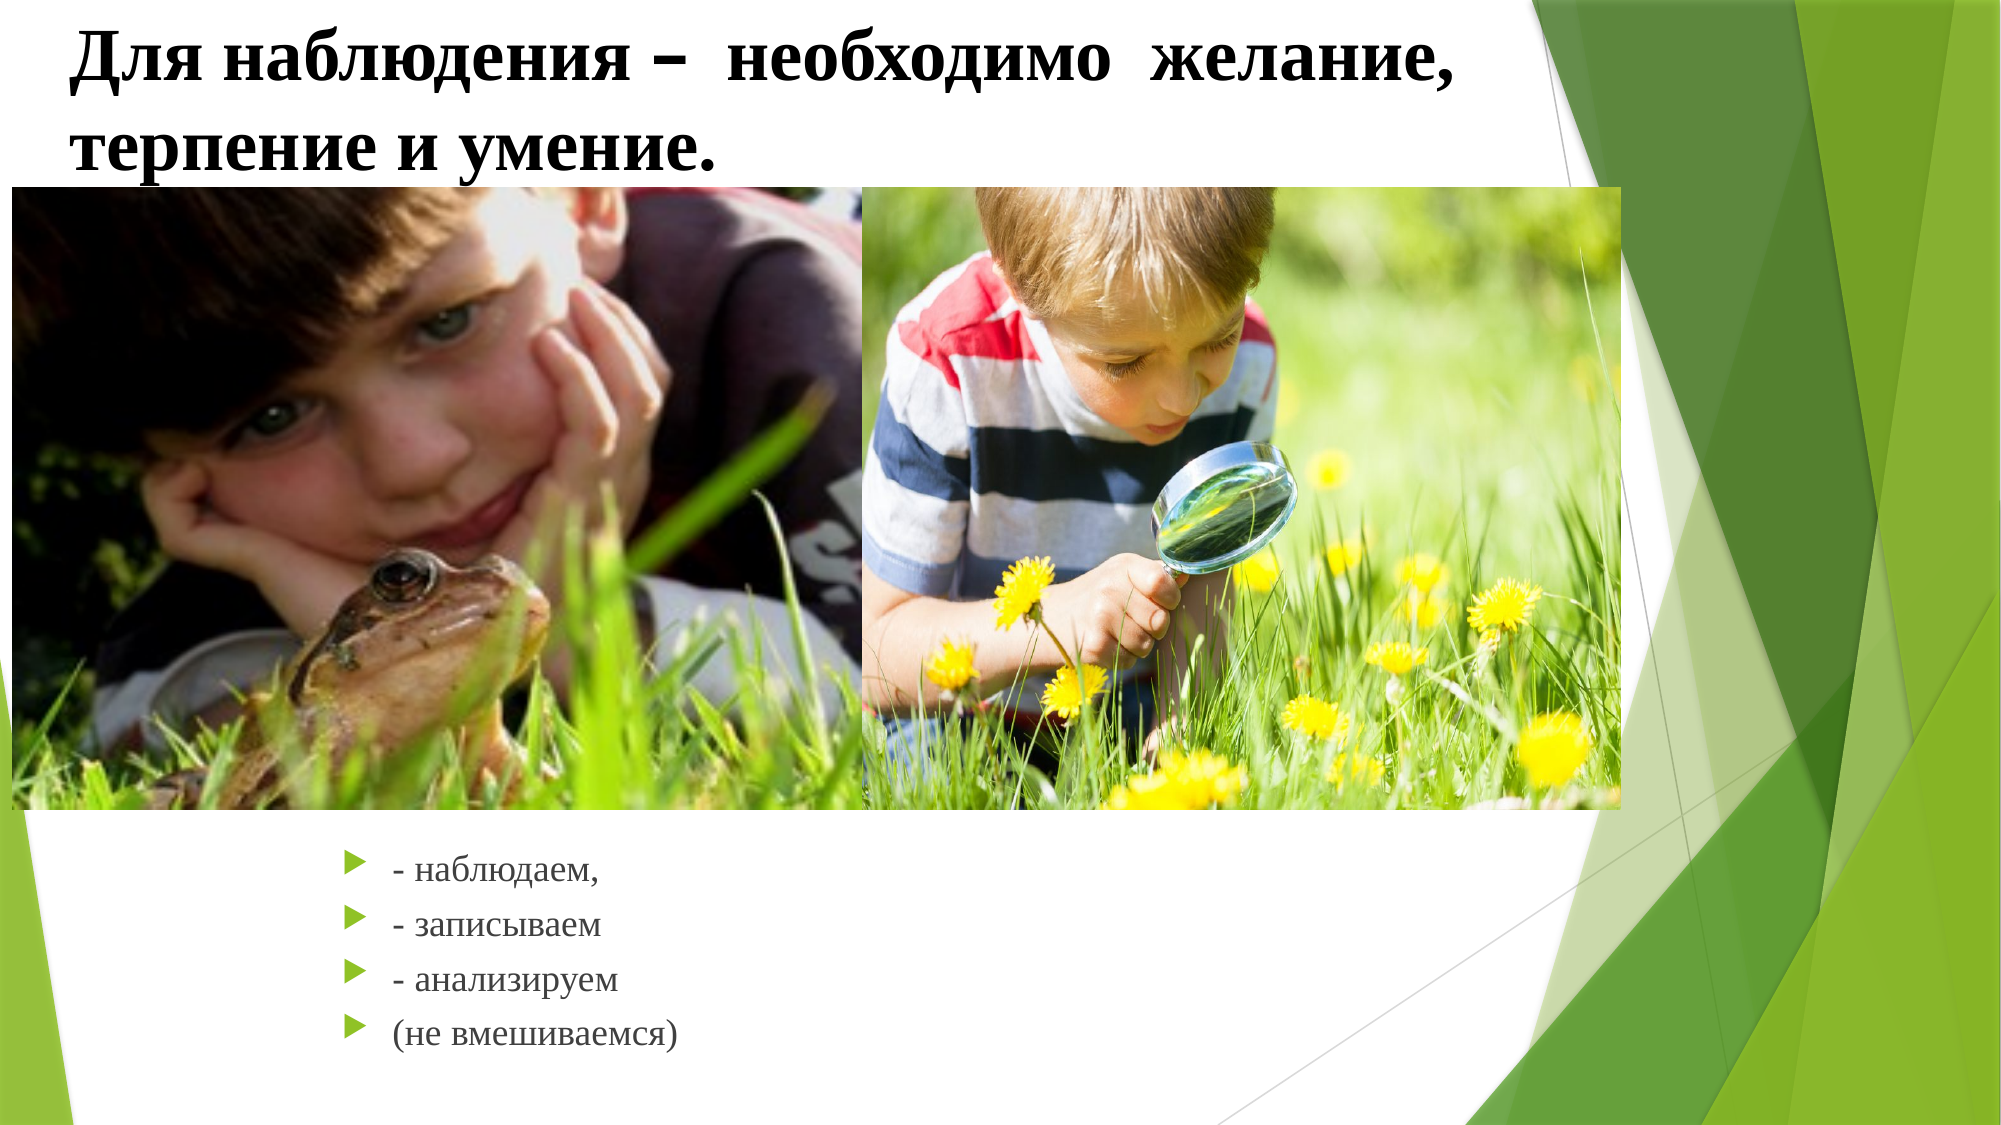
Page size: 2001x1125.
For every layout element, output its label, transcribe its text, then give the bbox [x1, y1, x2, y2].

picture [11, 187, 1621, 811]
list - наблюдаем, - записываем - анализируем (не вмешиваемся) [326, 562, 1665, 1100]
title Для наблюдения – необходимо желание, терпение и умение. [54, 0, 1540, 186]
